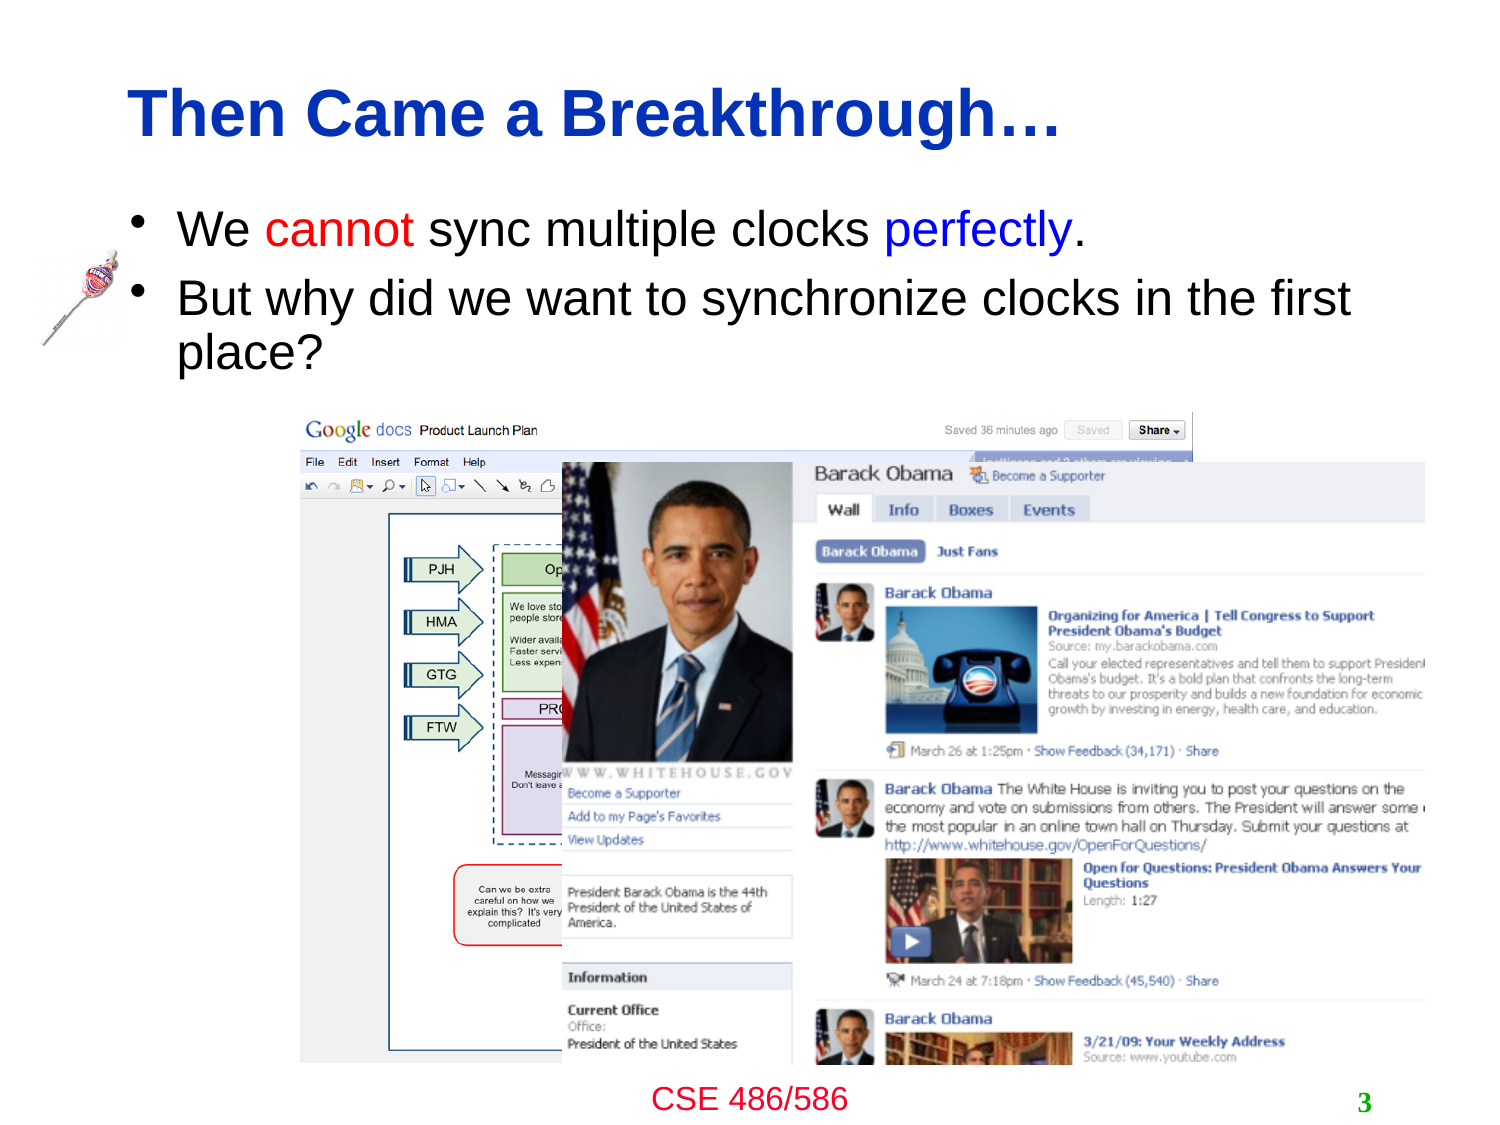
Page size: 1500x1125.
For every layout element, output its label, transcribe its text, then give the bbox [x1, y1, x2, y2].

picture [299, 412, 1426, 1066]
list We cannot sync multiple clocks perfectly. But why did we want to synchronize clocks in the first place? [114, 195, 1376, 1005]
slide_number 3 [1074, 1076, 1388, 1125]
title Then Came a Breakthrough… [112, 53, 1310, 176]
picture [37, 249, 123, 347]
